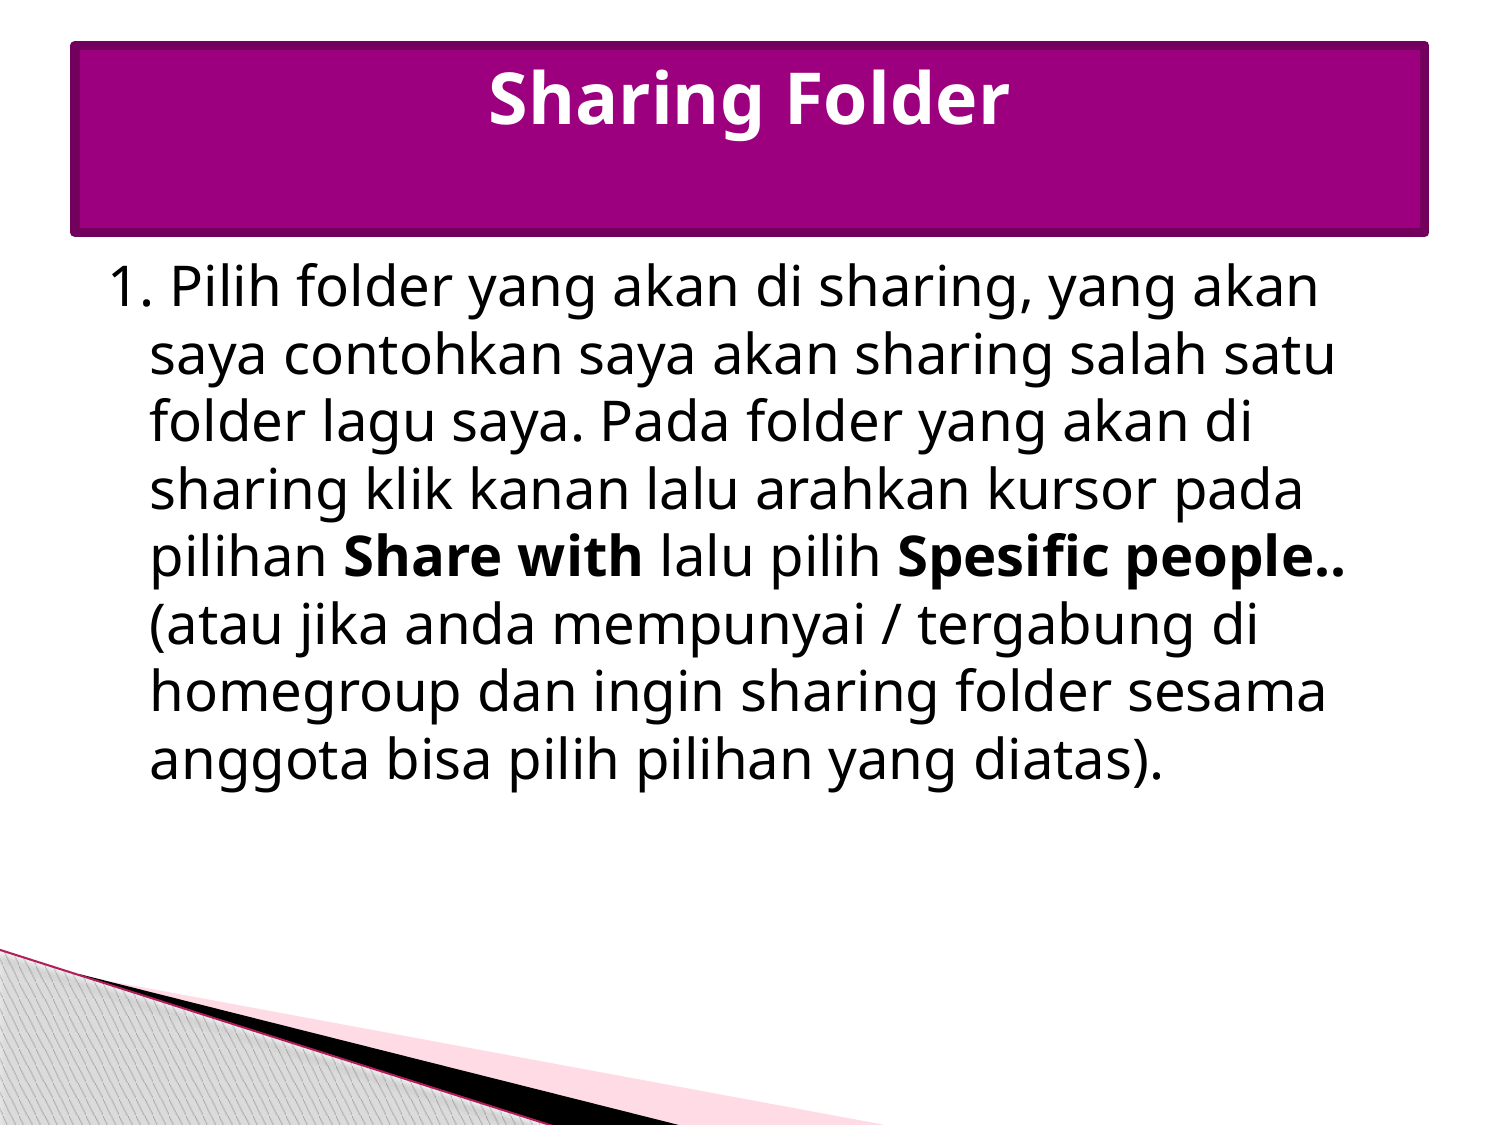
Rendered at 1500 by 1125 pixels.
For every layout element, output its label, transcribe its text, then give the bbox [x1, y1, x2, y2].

title Sharing Folder [70, 41, 1429, 237]
list 1. Pilih folder yang akan di sharing, yang akan saya contohkan saya akan sharing salah satu folder lagu saya. Pada folder yang akan di sharing klik kanan lalu arahkan kursor pada pilihan Share with lalu pilih Spesific people..(atau jika anda mempunyai / tergabung di homegroup dan ingin sharing folder sesama anggota bisa pilih pilihan yang diatas). [75, 243, 1425, 986]
